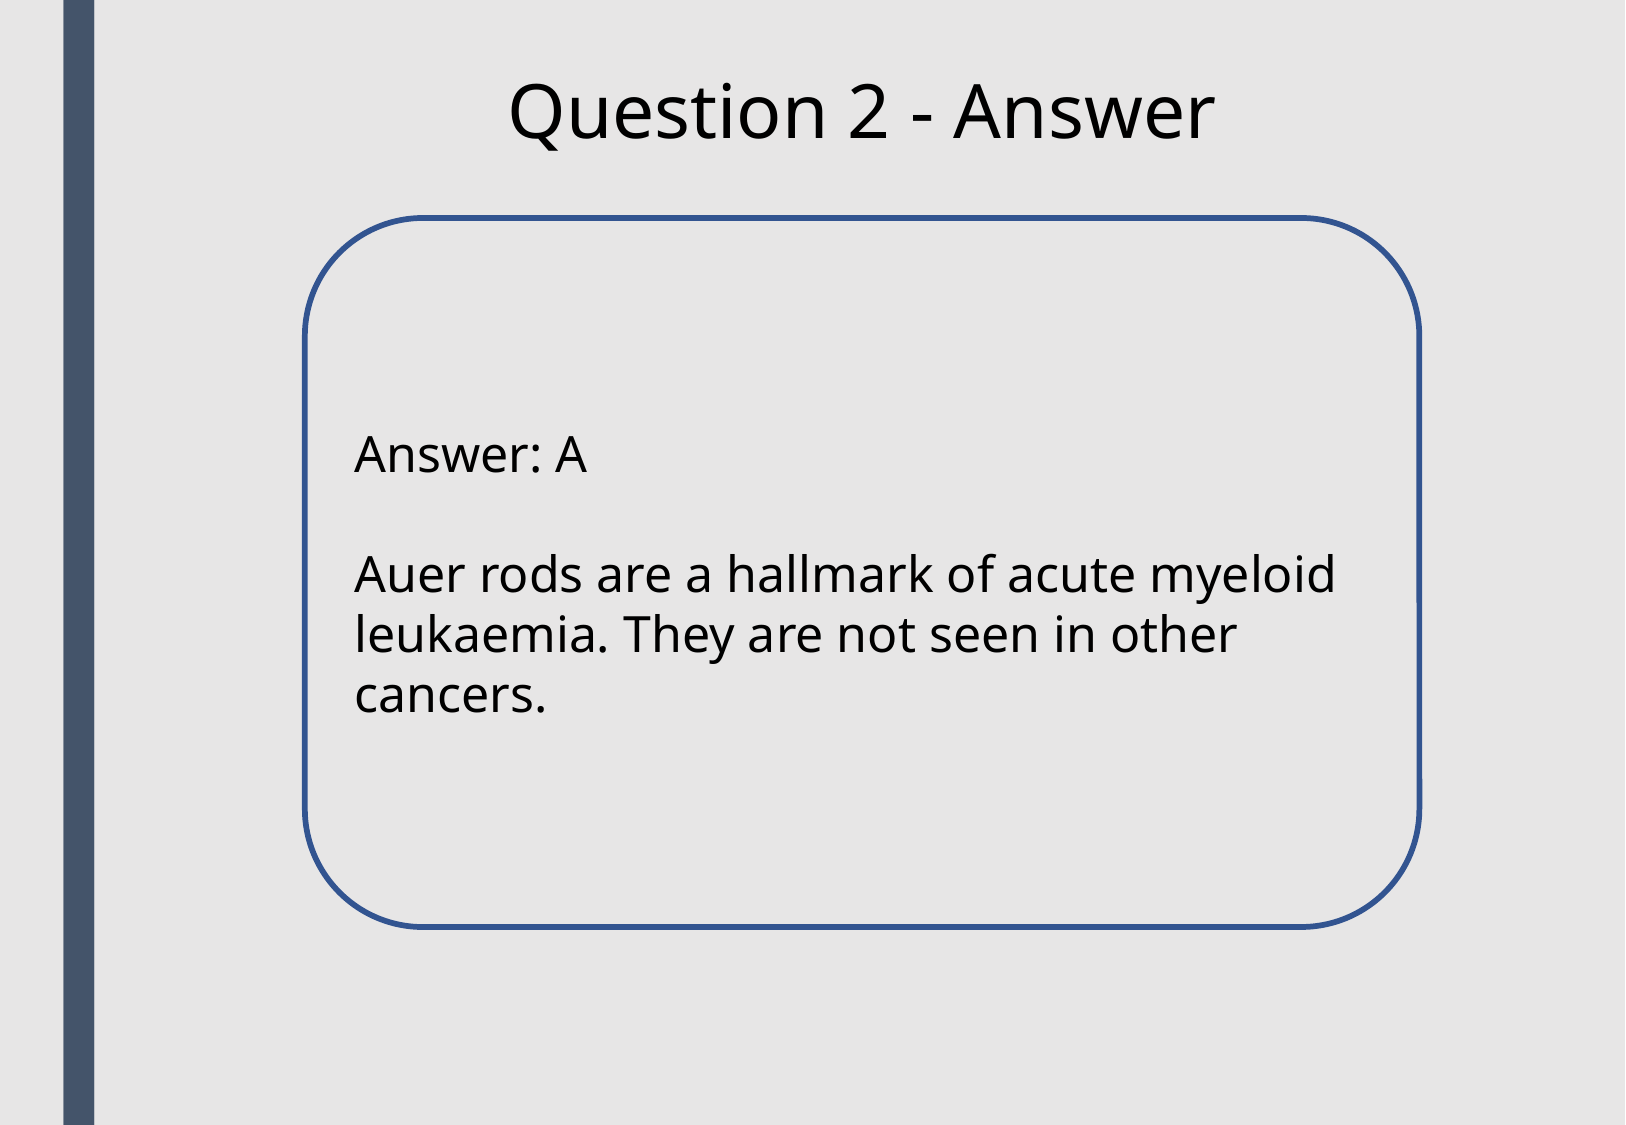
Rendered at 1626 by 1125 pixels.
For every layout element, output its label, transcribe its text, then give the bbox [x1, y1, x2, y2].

text_box Question 2 - Answer [99, 56, 1625, 162]
text_box Answer: A Auer rods are a hallmark of acute myeloid leukaemia. They are not seen in other cancers. [301, 215, 1423, 930]
